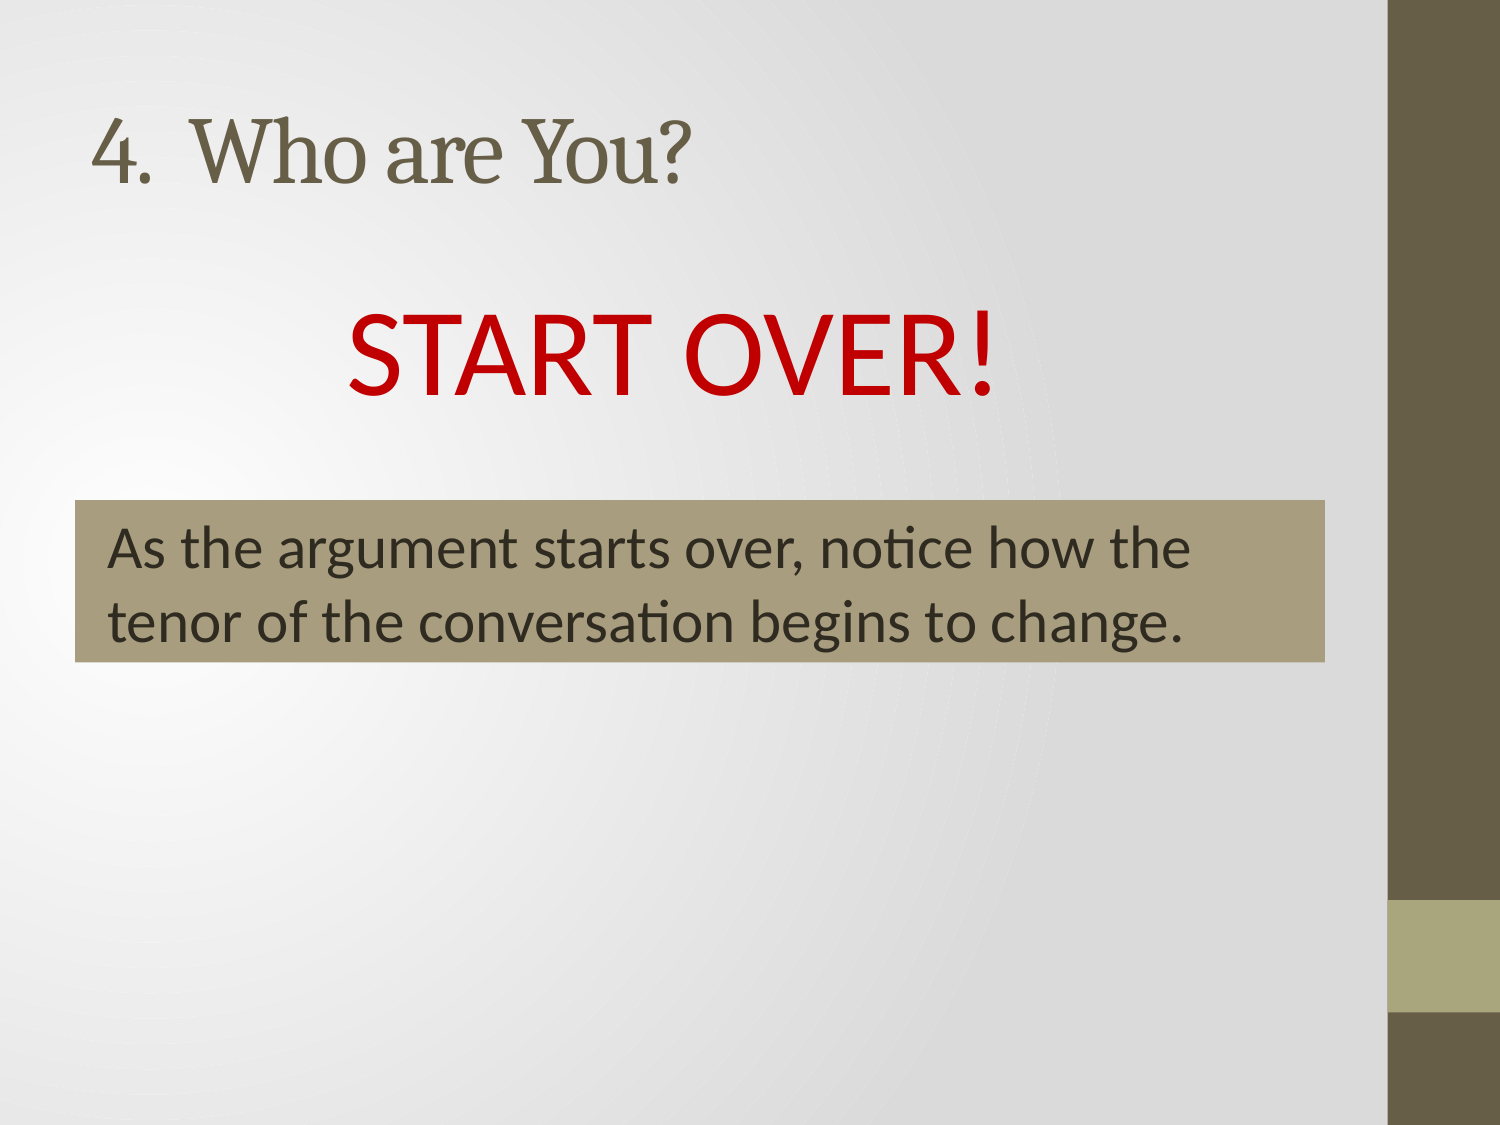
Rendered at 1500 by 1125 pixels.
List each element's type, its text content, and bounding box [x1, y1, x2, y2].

list As the argument starts over, notice how the tenor of the conversation begins to change. [75, 500, 1325, 663]
text_box START OVER! [312, 262, 1088, 438]
title 4. Who are You? [76, 51, 1327, 239]
